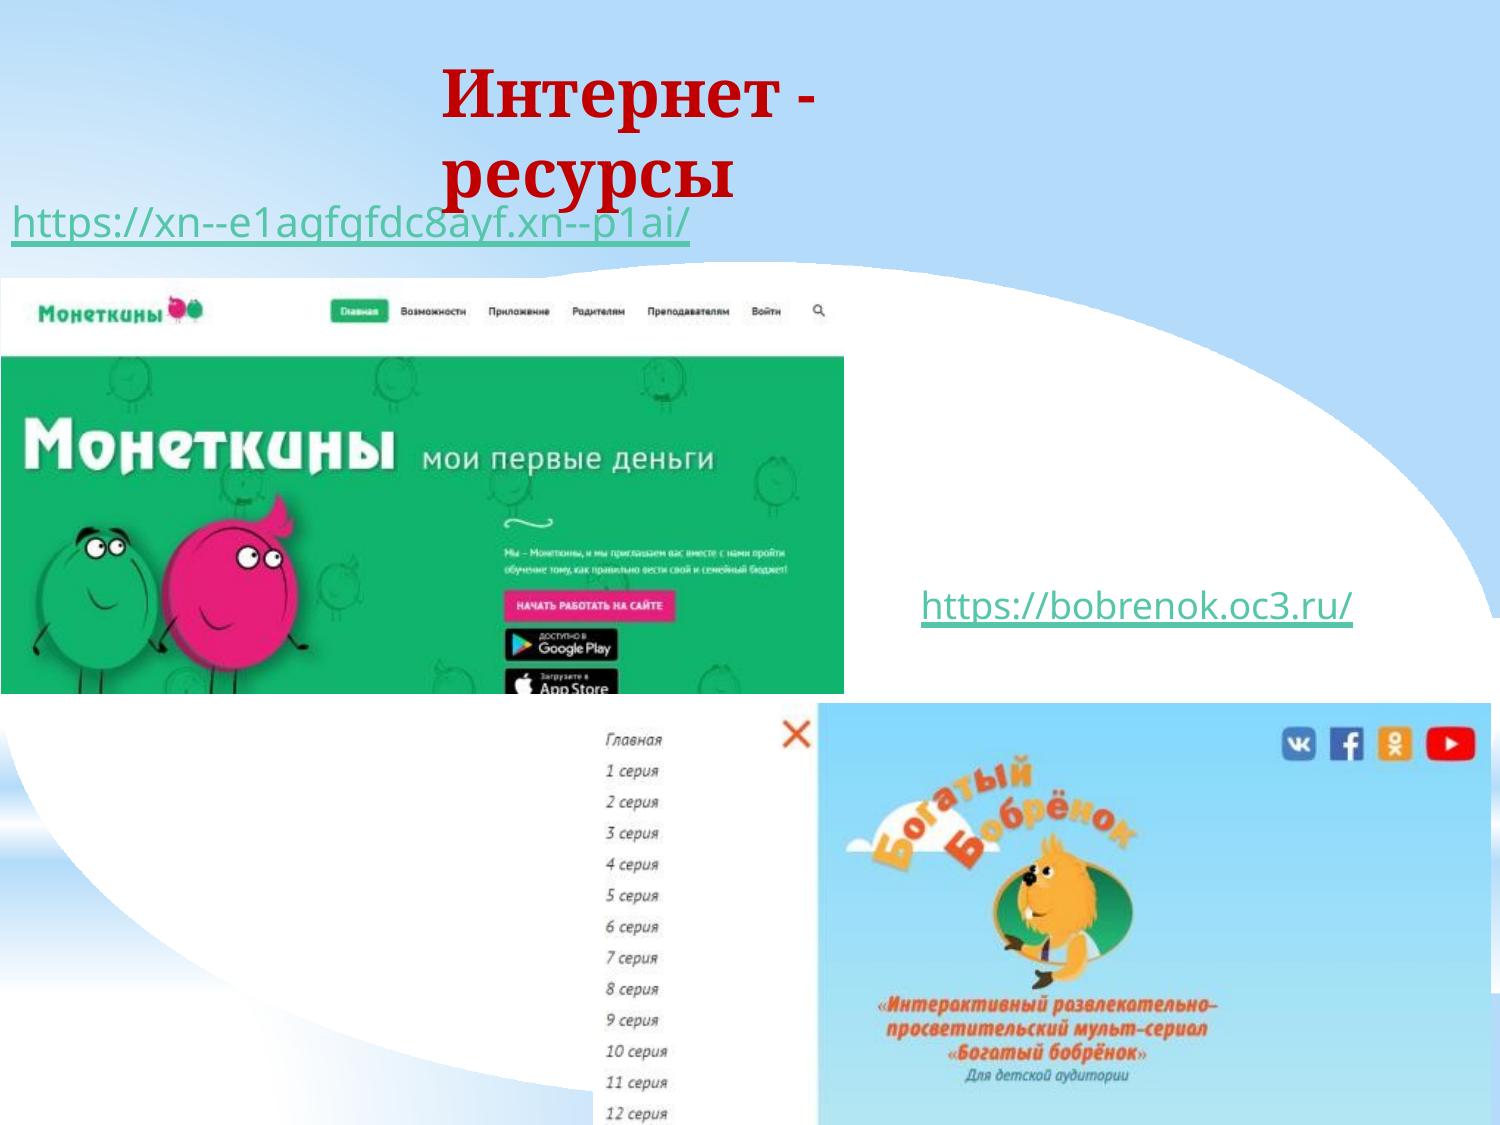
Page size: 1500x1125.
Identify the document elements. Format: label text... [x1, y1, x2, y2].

title Интернет - ресурсы [439, 48, 1073, 239]
picture [0, 0, 1500, 1125]
text_box https://xn--e1agfgfdc8ayf.xn--p1ai/ [9, 193, 696, 247]
text_box https://bobrenok.oc3.ru/ [918, 579, 1360, 633]
